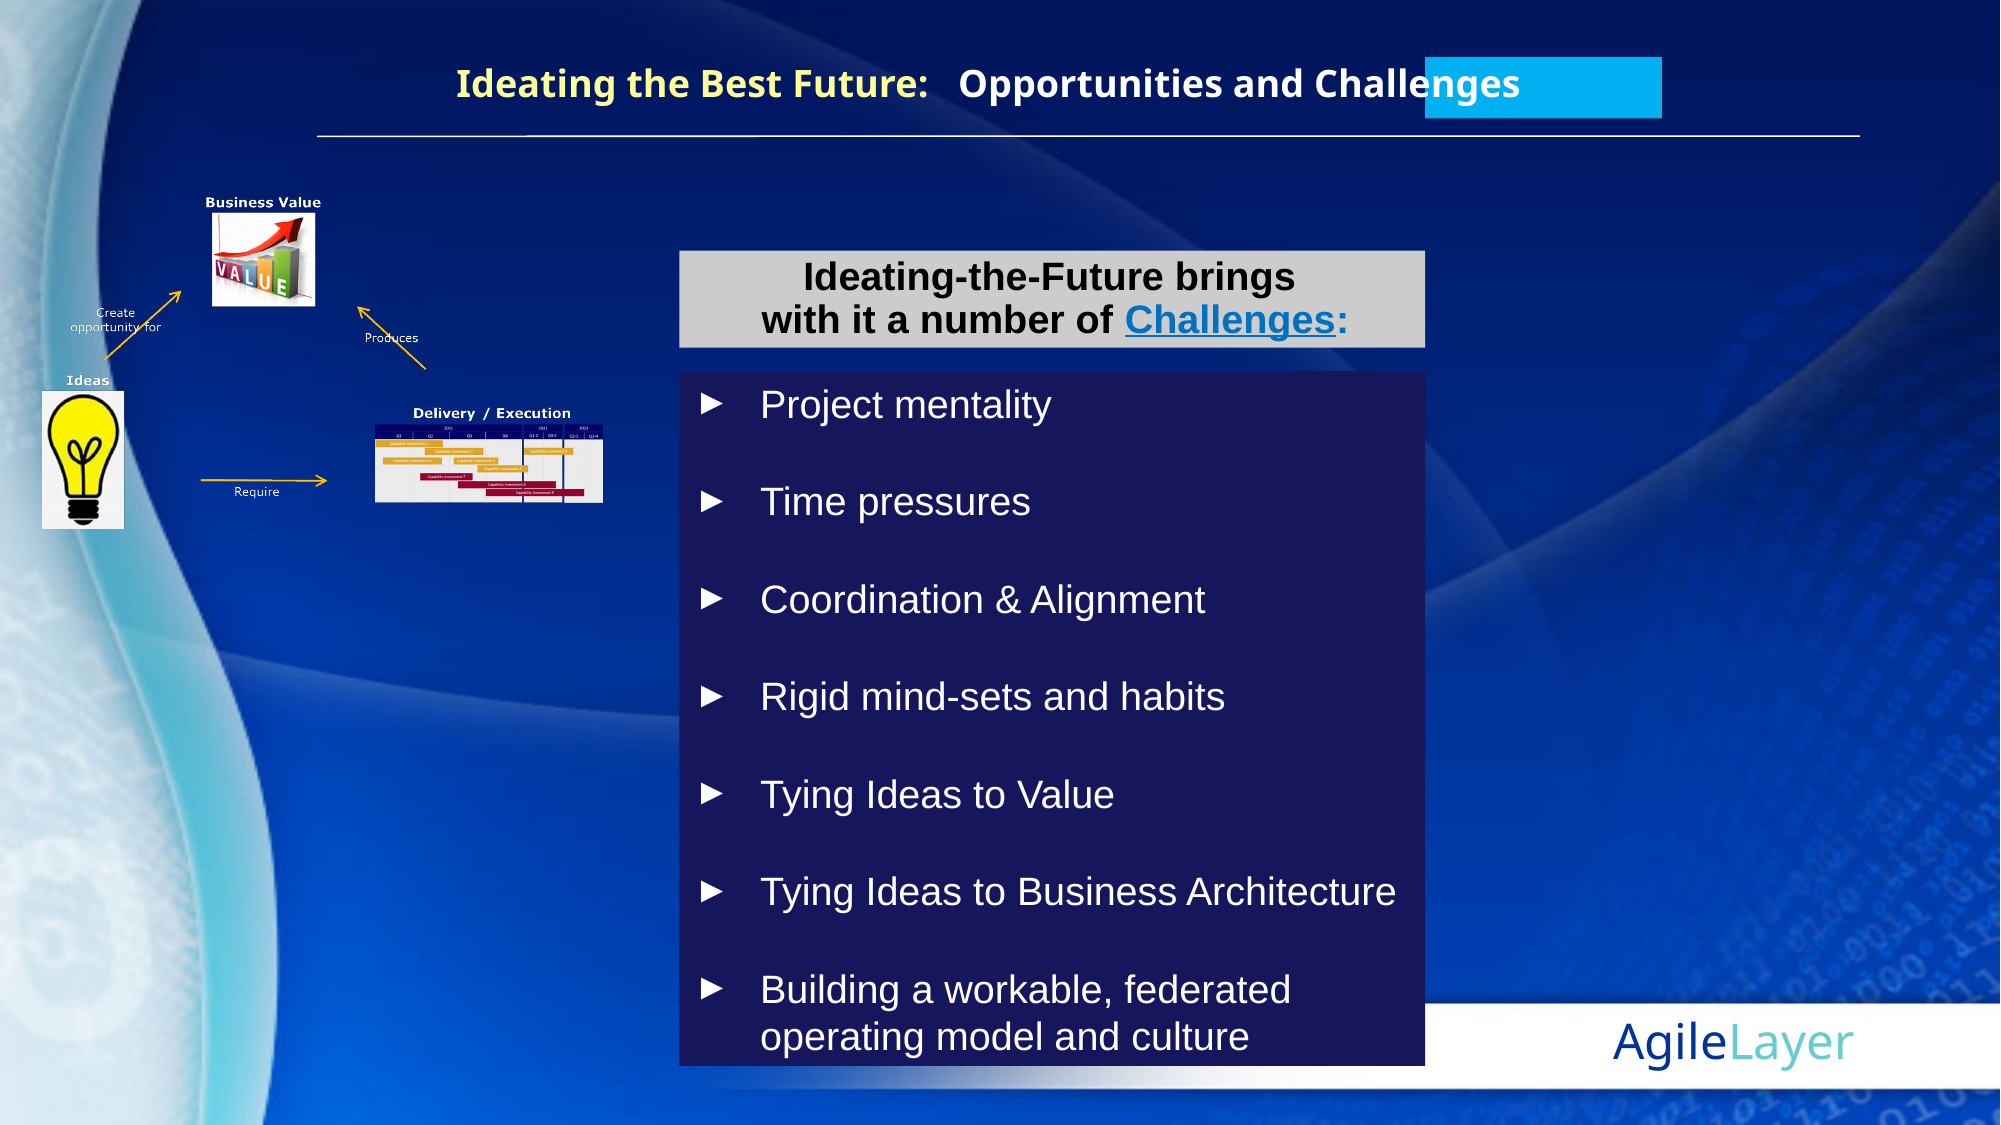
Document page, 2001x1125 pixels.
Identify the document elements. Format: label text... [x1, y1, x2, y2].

text_box Project mentality Time pressures Coordination & Alignment Rigid mind-sets and habits Tying Ideas to Value Tying Ideas to Business Architecture Building a workable, federated operating model and culture [679, 371, 1426, 1066]
text_box Ideating the Best Future: Opportunities and Challenges [443, 56, 1053, 144]
picture [0, 0, 2000, 1125]
text_box [1425, 56, 1662, 119]
text_box Ideating-the-Future brings with it a number of Challenges: [679, 250, 1426, 348]
